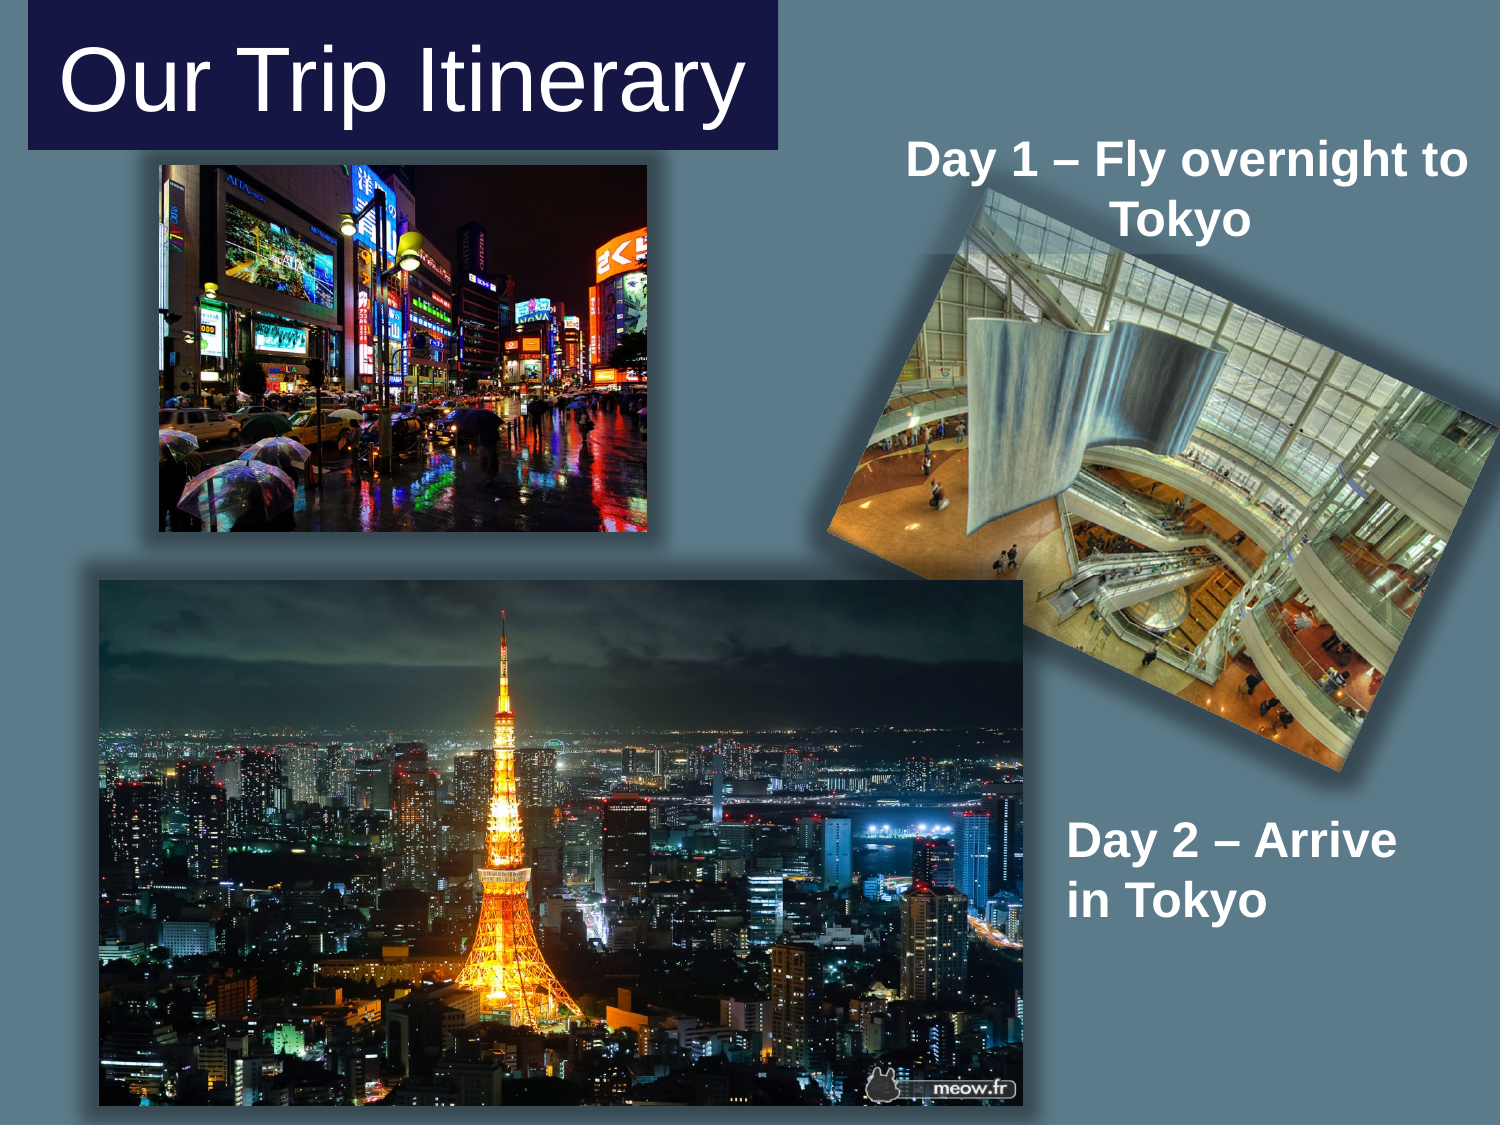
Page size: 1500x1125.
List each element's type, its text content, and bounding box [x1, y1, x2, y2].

picture [159, 165, 648, 532]
picture [99, 254, 1500, 1106]
title Our Trip Itinerary [28, 0, 779, 150]
list Day 2 – Arrive in Tokyo [1053, 800, 1470, 975]
text_box Day 1 – Fly overnight to Tokyo [849, 119, 1500, 254]
